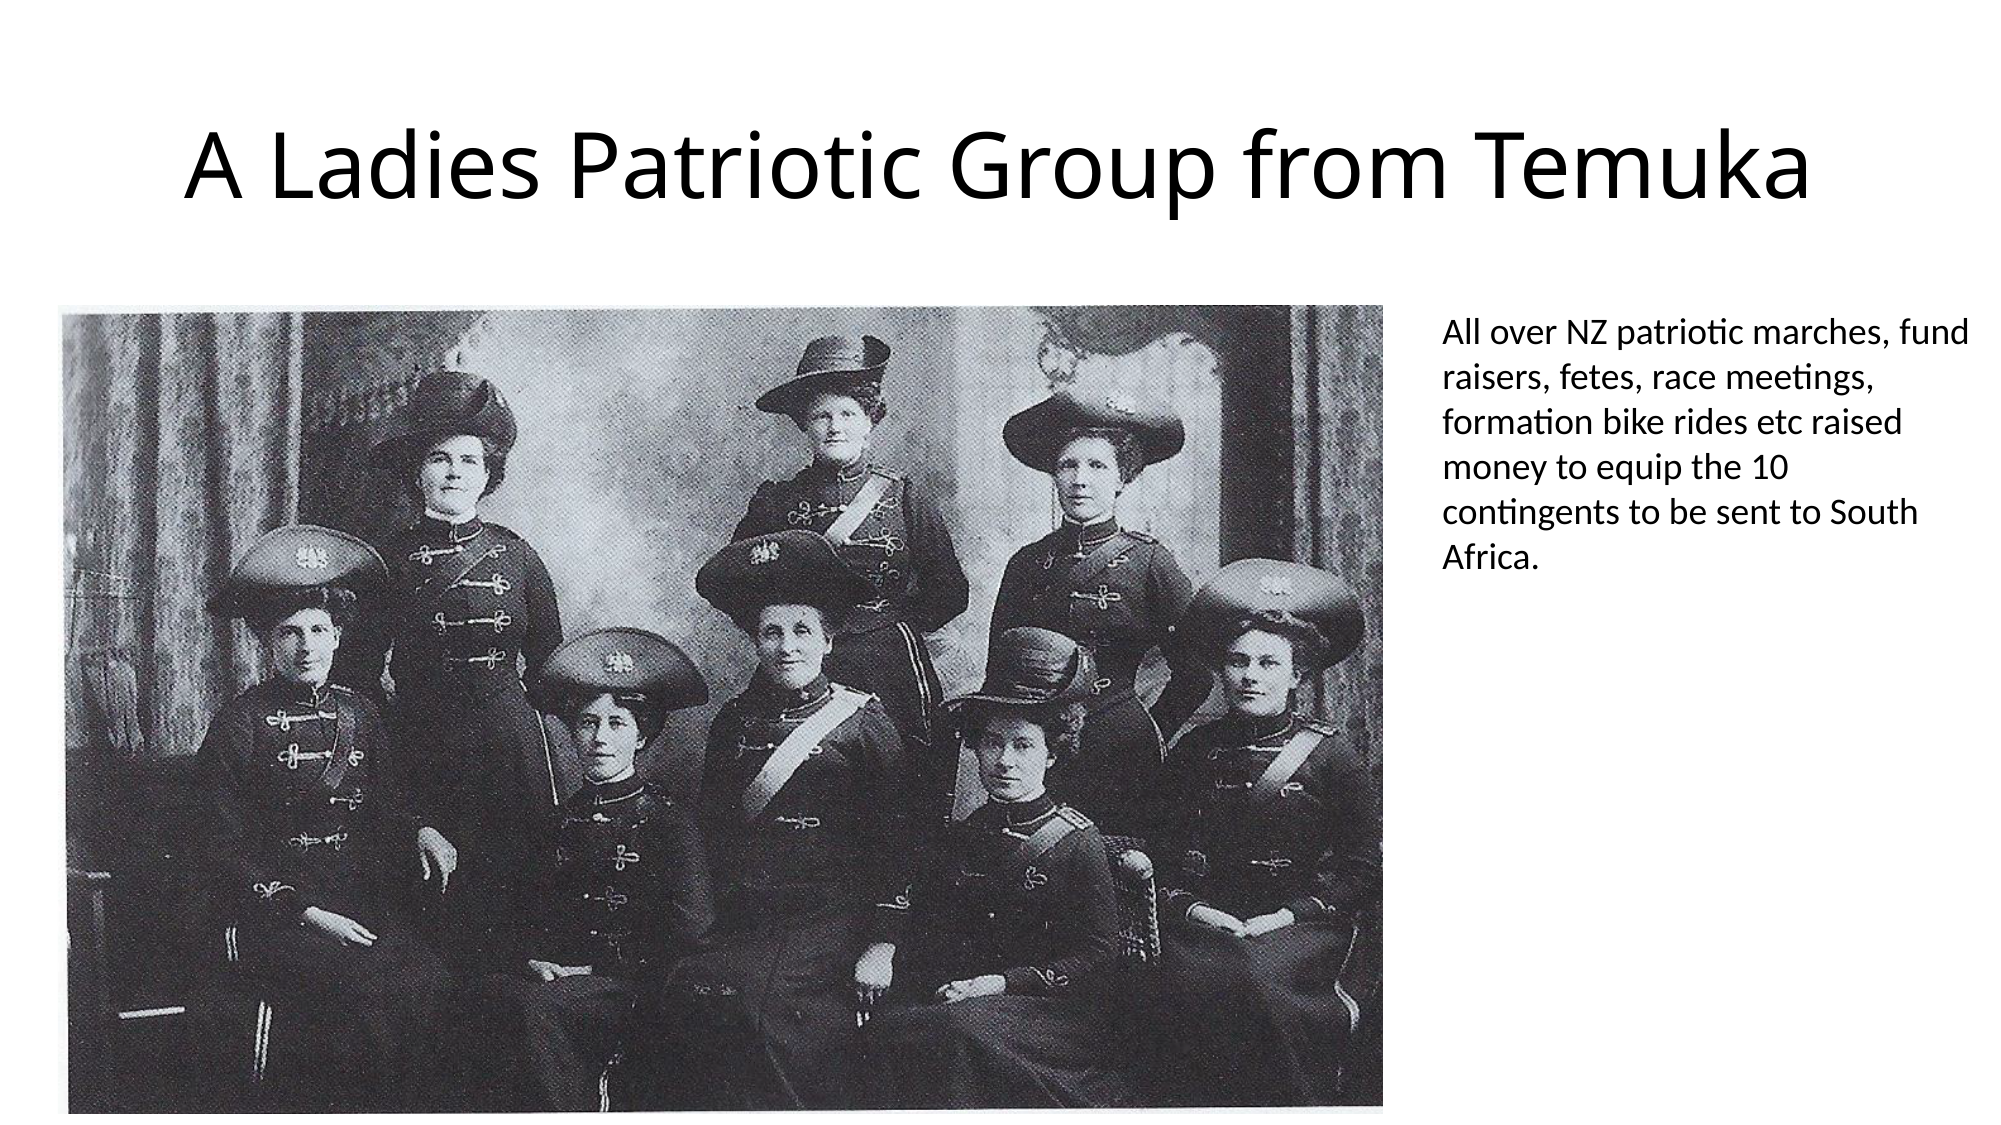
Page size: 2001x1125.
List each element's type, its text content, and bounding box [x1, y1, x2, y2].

picture [57, 305, 1383, 1114]
title A Ladies Patriotic Group from Temuka [137, 59, 1863, 278]
text_box All over NZ patriotic marches, fund raisers, fetes, race meetings, formation bike rides etc raised money to equip the 10 contingents to be sent to South Africa. [1427, 299, 1987, 585]
